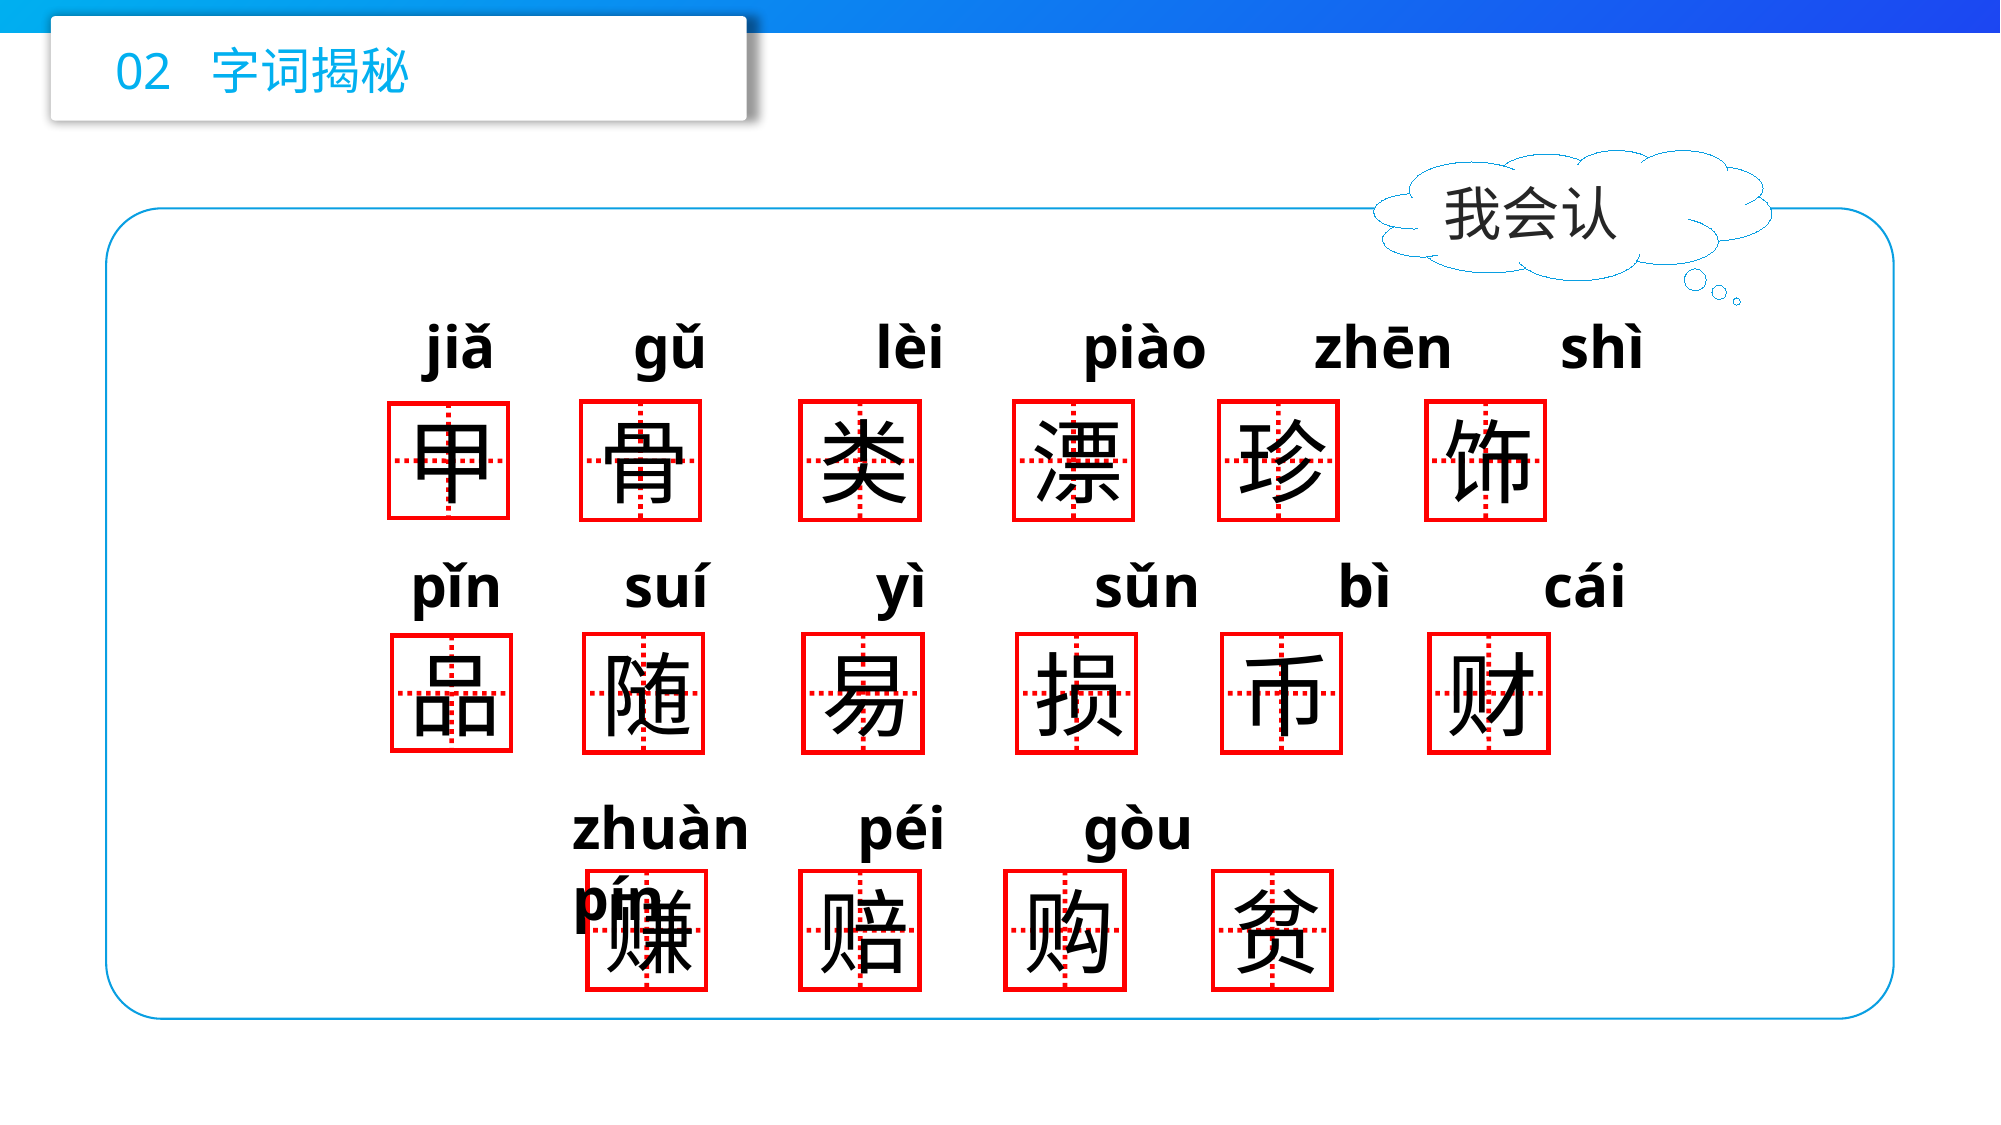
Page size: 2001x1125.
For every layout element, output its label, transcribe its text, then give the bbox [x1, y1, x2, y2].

text_box 饰 [1429, 397, 1543, 401]
text_box 我会认 [1684, 268, 1707, 291]
text_box 我会认 [1373, 150, 1772, 281]
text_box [1218, 401, 1338, 520]
text_box 品 [394, 751, 509, 755]
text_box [580, 401, 700, 520]
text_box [800, 870, 920, 990]
text_box 类 [803, 397, 917, 401]
text_box jiǎ gǔ lèi piào zhēn shì [380, 303, 1732, 388]
text_box 品 [394, 630, 509, 635]
text_box 我会认 [1733, 297, 1741, 306]
text_box 漂 [1016, 397, 1130, 401]
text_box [803, 633, 923, 753]
text_box 甲 [391, 519, 505, 523]
text_box 骨 [583, 397, 697, 401]
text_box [388, 403, 508, 519]
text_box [1426, 401, 1546, 520]
text_box 我会认 [1711, 285, 1727, 300]
text_box pǐn suí yì sǔn bì cái [380, 541, 1732, 626]
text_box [1429, 633, 1549, 753]
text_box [1212, 870, 1332, 990]
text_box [800, 401, 920, 520]
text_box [1017, 633, 1137, 753]
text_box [1221, 633, 1341, 753]
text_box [392, 635, 512, 751]
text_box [584, 633, 704, 753]
text_box zhuàn péi gòu pín [557, 784, 1374, 939]
list 02 字词揭秘 [100, 39, 569, 118]
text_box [1005, 870, 1125, 990]
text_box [1013, 401, 1133, 520]
text_box 甲 [391, 397, 505, 403]
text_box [587, 870, 707, 990]
text_box 珍 [1221, 397, 1335, 401]
